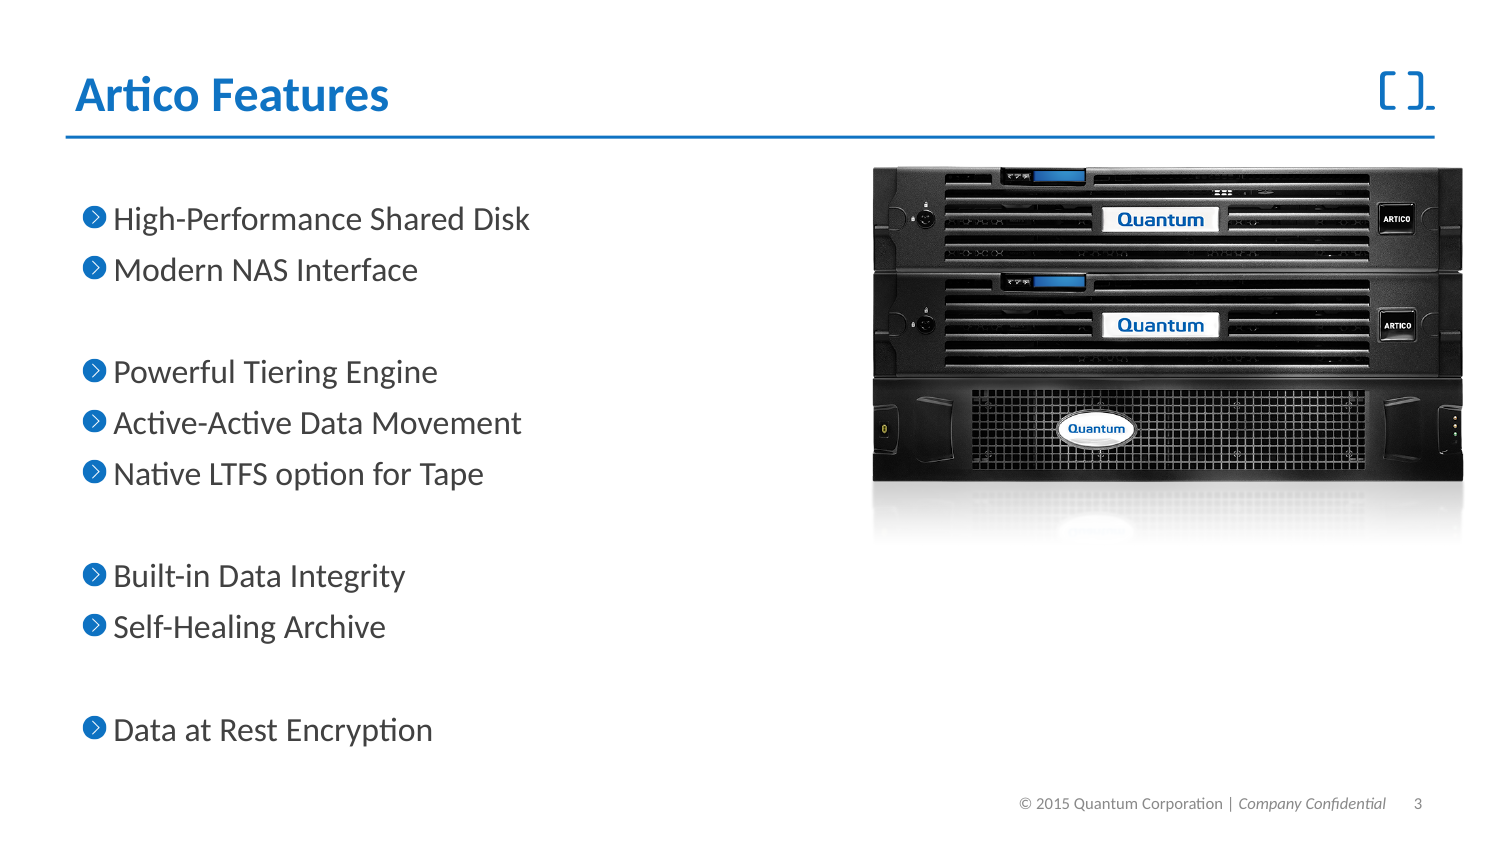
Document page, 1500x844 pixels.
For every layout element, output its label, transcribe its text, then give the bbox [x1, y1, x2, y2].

picture [80, 560, 109, 589]
list High-Performance Shared Disk Modern NAS Interface Powerful Tiering Engine Active-Active Data Movement Native LTFS option for Tape Built-in Data Integrity Self-Healing Archive Data at Rest Encryption [65, 196, 1425, 754]
picture [80, 356, 109, 385]
picture [80, 713, 109, 742]
title Artico Features [60, 8, 1350, 122]
picture [1380, 71, 1435, 110]
picture [80, 203, 109, 231]
picture [80, 457, 109, 486]
picture [80, 253, 109, 282]
picture [80, 407, 109, 435]
picture [80, 611, 109, 639]
picture [869, 165, 1466, 561]
